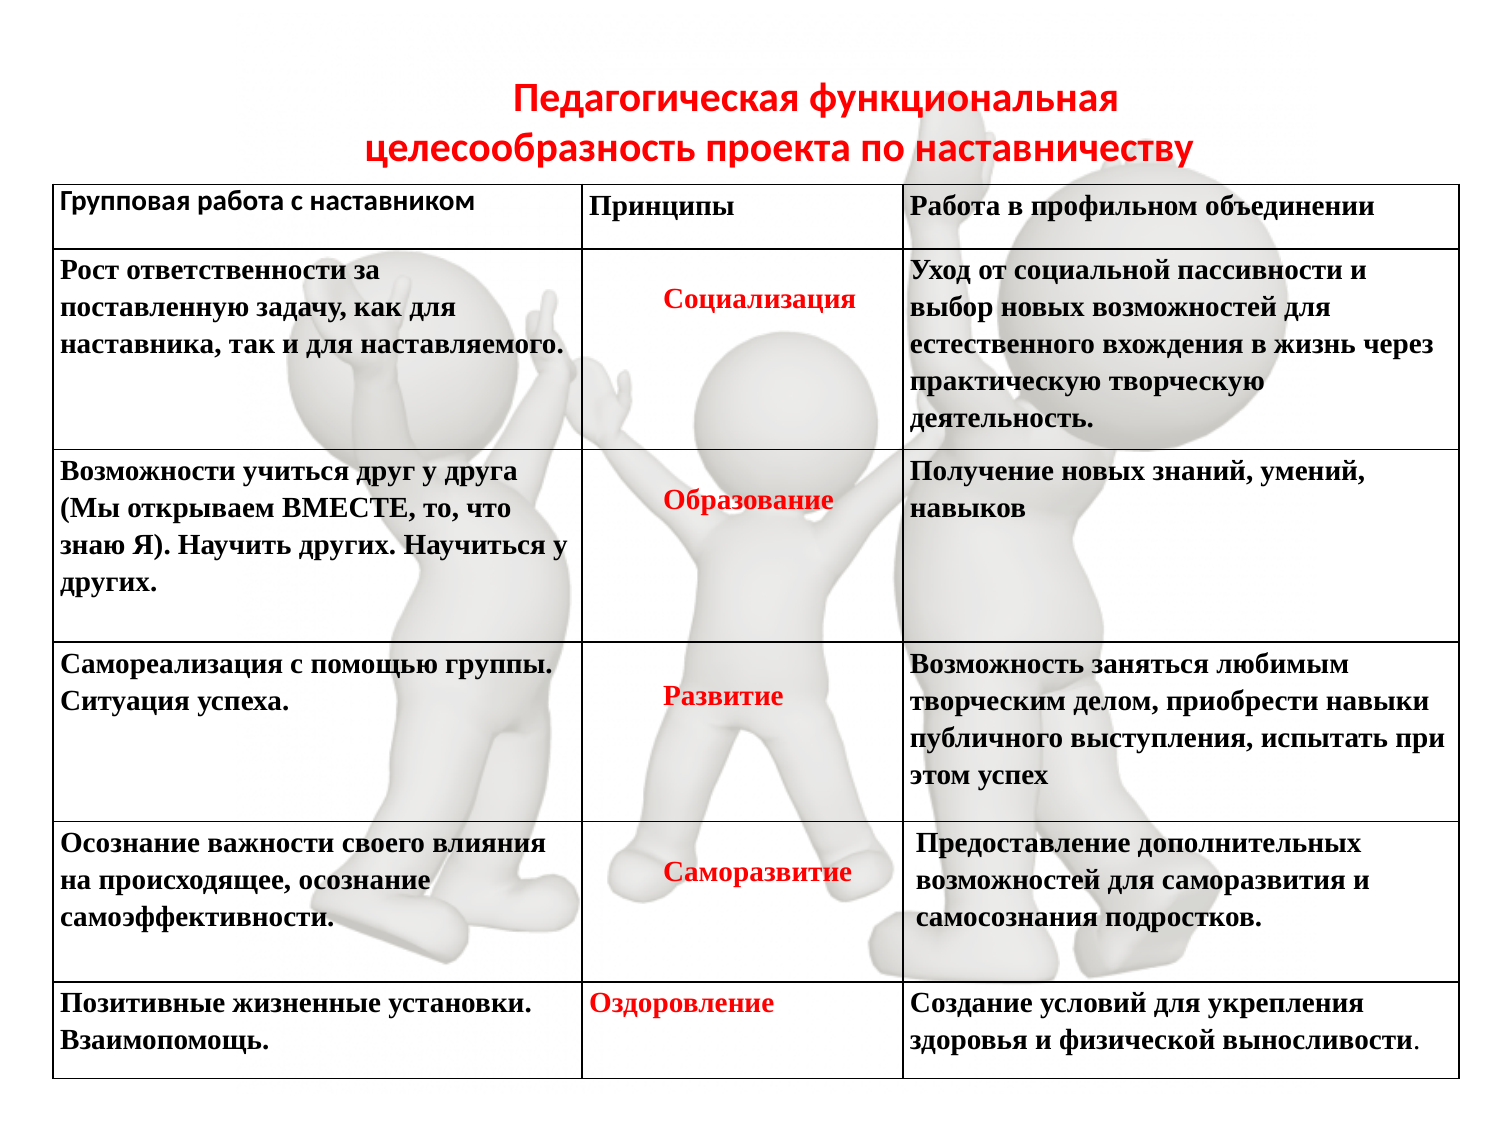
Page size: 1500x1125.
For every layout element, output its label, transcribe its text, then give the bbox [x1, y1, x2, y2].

table_cell Позитивные жизненные установки. Взаимопомощь. [54, 983, 231, 1078]
table_cell Уход от социальной пассивности и выбор новых возможностей для естественного вхождения в жизнь через практическую творческую деятельность. [1323, 250, 1458, 449]
table_cell Возможность заняться любимым творческим делом, приобрести навыки публичного выступления, испытать при этом успех [1323, 643, 1458, 821]
table_header Работа в профильном объединении [1323, 185, 1458, 248]
picture [236, 13, 1318, 1095]
table_cell Самореализация с помощью группы. Ситуация успеха. [54, 643, 231, 821]
table_cell Предоставление дополнительных возможностей для саморазвития и самосознания подростков. [1323, 822, 1458, 981]
table_cell Получение новых знаний, умений, навыков [1323, 450, 1458, 641]
table_header Групповая работа с наставником [54, 185, 231, 248]
table_cell Осознание важности своего влияния на происходящее, осознание самоэффективности. [54, 822, 231, 981]
table_cell Создание условий для укрепления здоровья и физической выносливости. [1323, 983, 1458, 1078]
table_cell Возможности учиться друг у друга (Мы открываем ВМЕСТЕ, то, что знаю Я). Научить других. Научиться у других. [54, 450, 231, 641]
table_cell Рост ответственности за поставленную задачу, как для наставника, так и для наставляемого. [54, 250, 231, 449]
